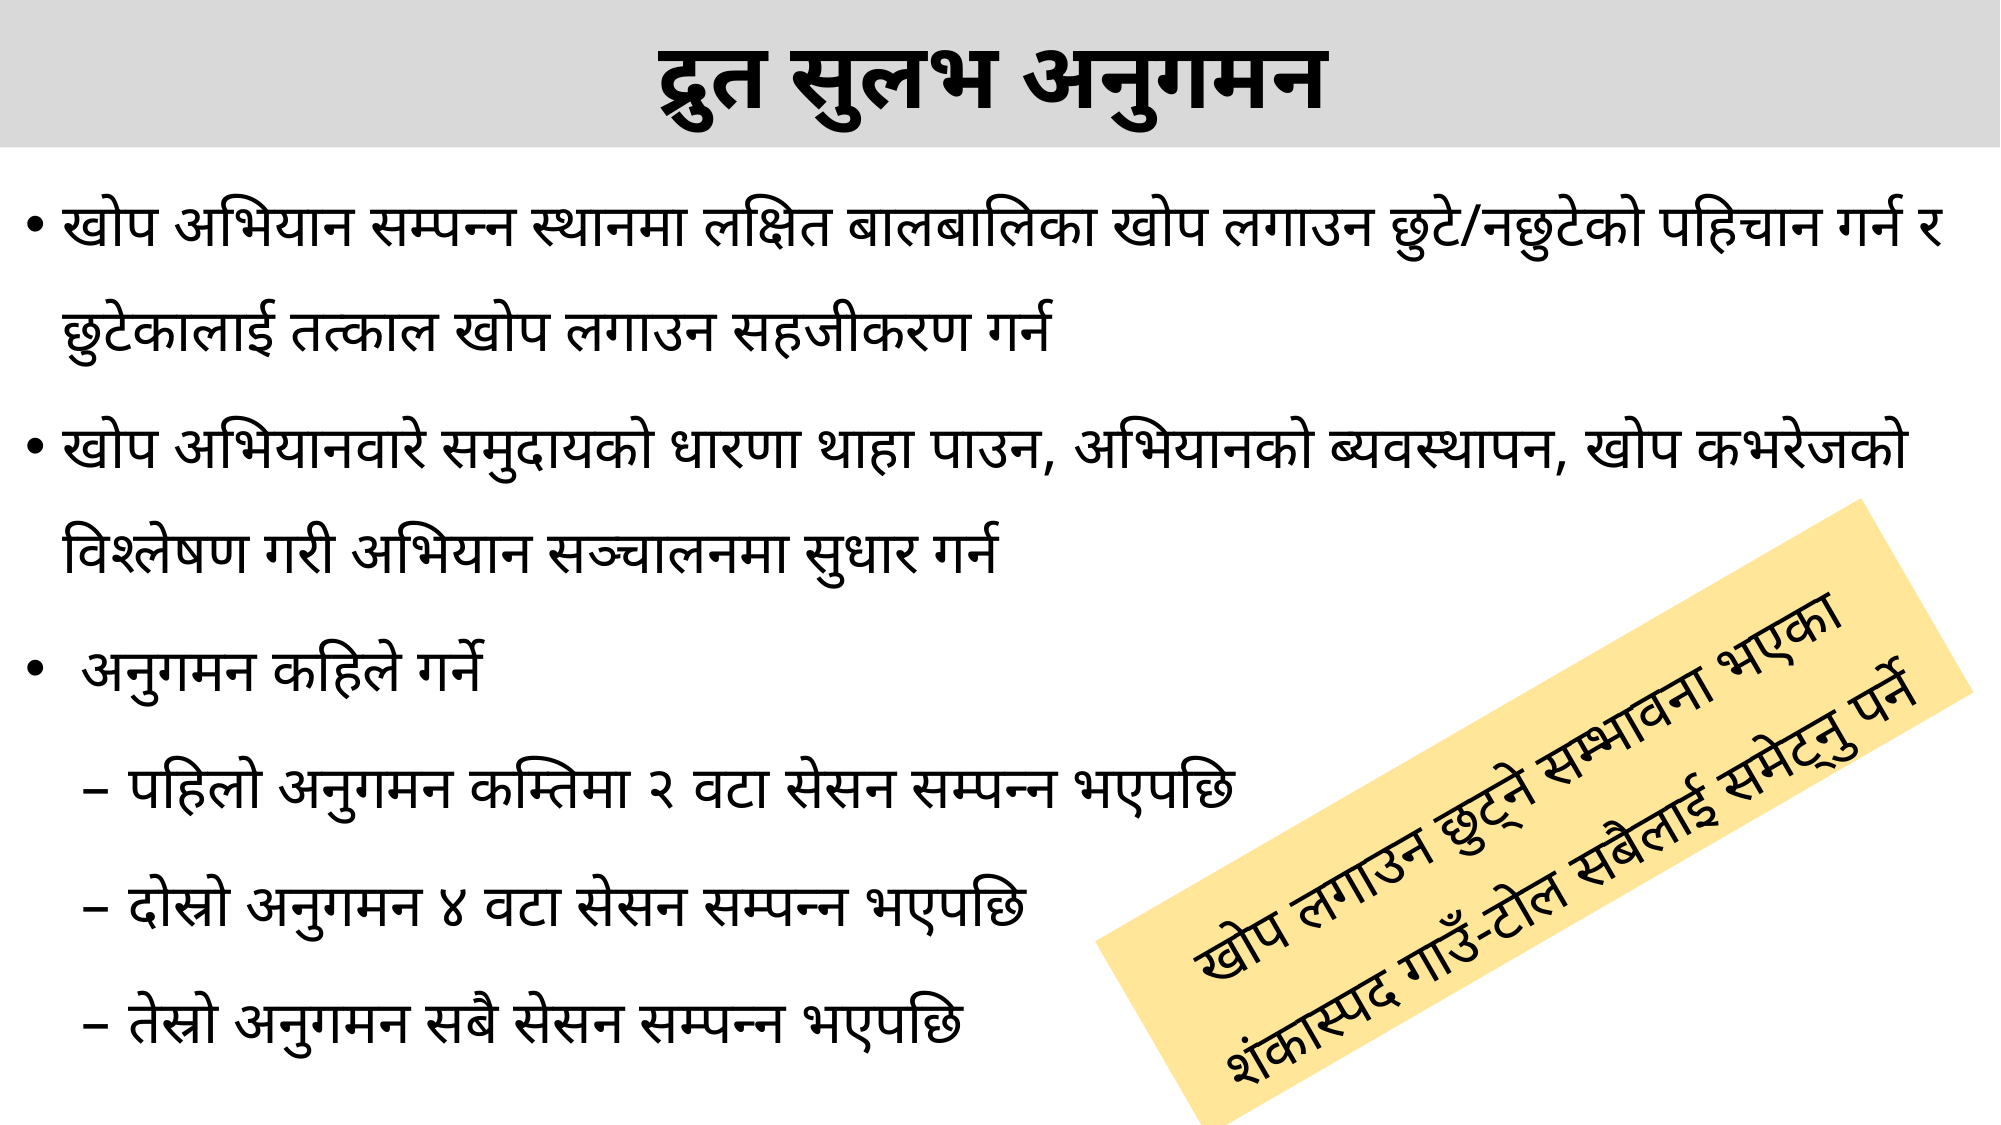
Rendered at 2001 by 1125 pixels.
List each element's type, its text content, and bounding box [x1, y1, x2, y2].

text_box द्रुत सुलभ अनुगमन [0, 9, 1992, 135]
list खोप अभियान सम्पन्न स्थानमा लक्षित बालबालिका खोप लगाउन छुटे/नछुटेको पहिचान गर्न र छुटेकालाई तत्काल खोप लगाउन सहजीकरण गर्न खोप अभियानवारे समुदायको धारणा थाहा पाउन, अभियानको ब्यवस्थापन, खोप कभरेजको विश्लेषण गरी अभियान सञ्चालनमा सुधार गर्न अनुगमन कहिले गर्ने पहिलो अनुगमन कम्तिमा २ वटा सेसन सम्पन्न भएपछि दोस्रो अनुगमन ४ वटा सेसन सम्पन्न भएपछि तेस्रो अनुगमन सबै सेसन सम्पन्न भएपछि [10, 145, 2000, 1079]
text_box खोप लगाउन छुट्ने सम्भावना भएका शंकास्पद गाउँ-टोल सबैलाई समेट्नु पर्ने [1095, 498, 1974, 1125]
